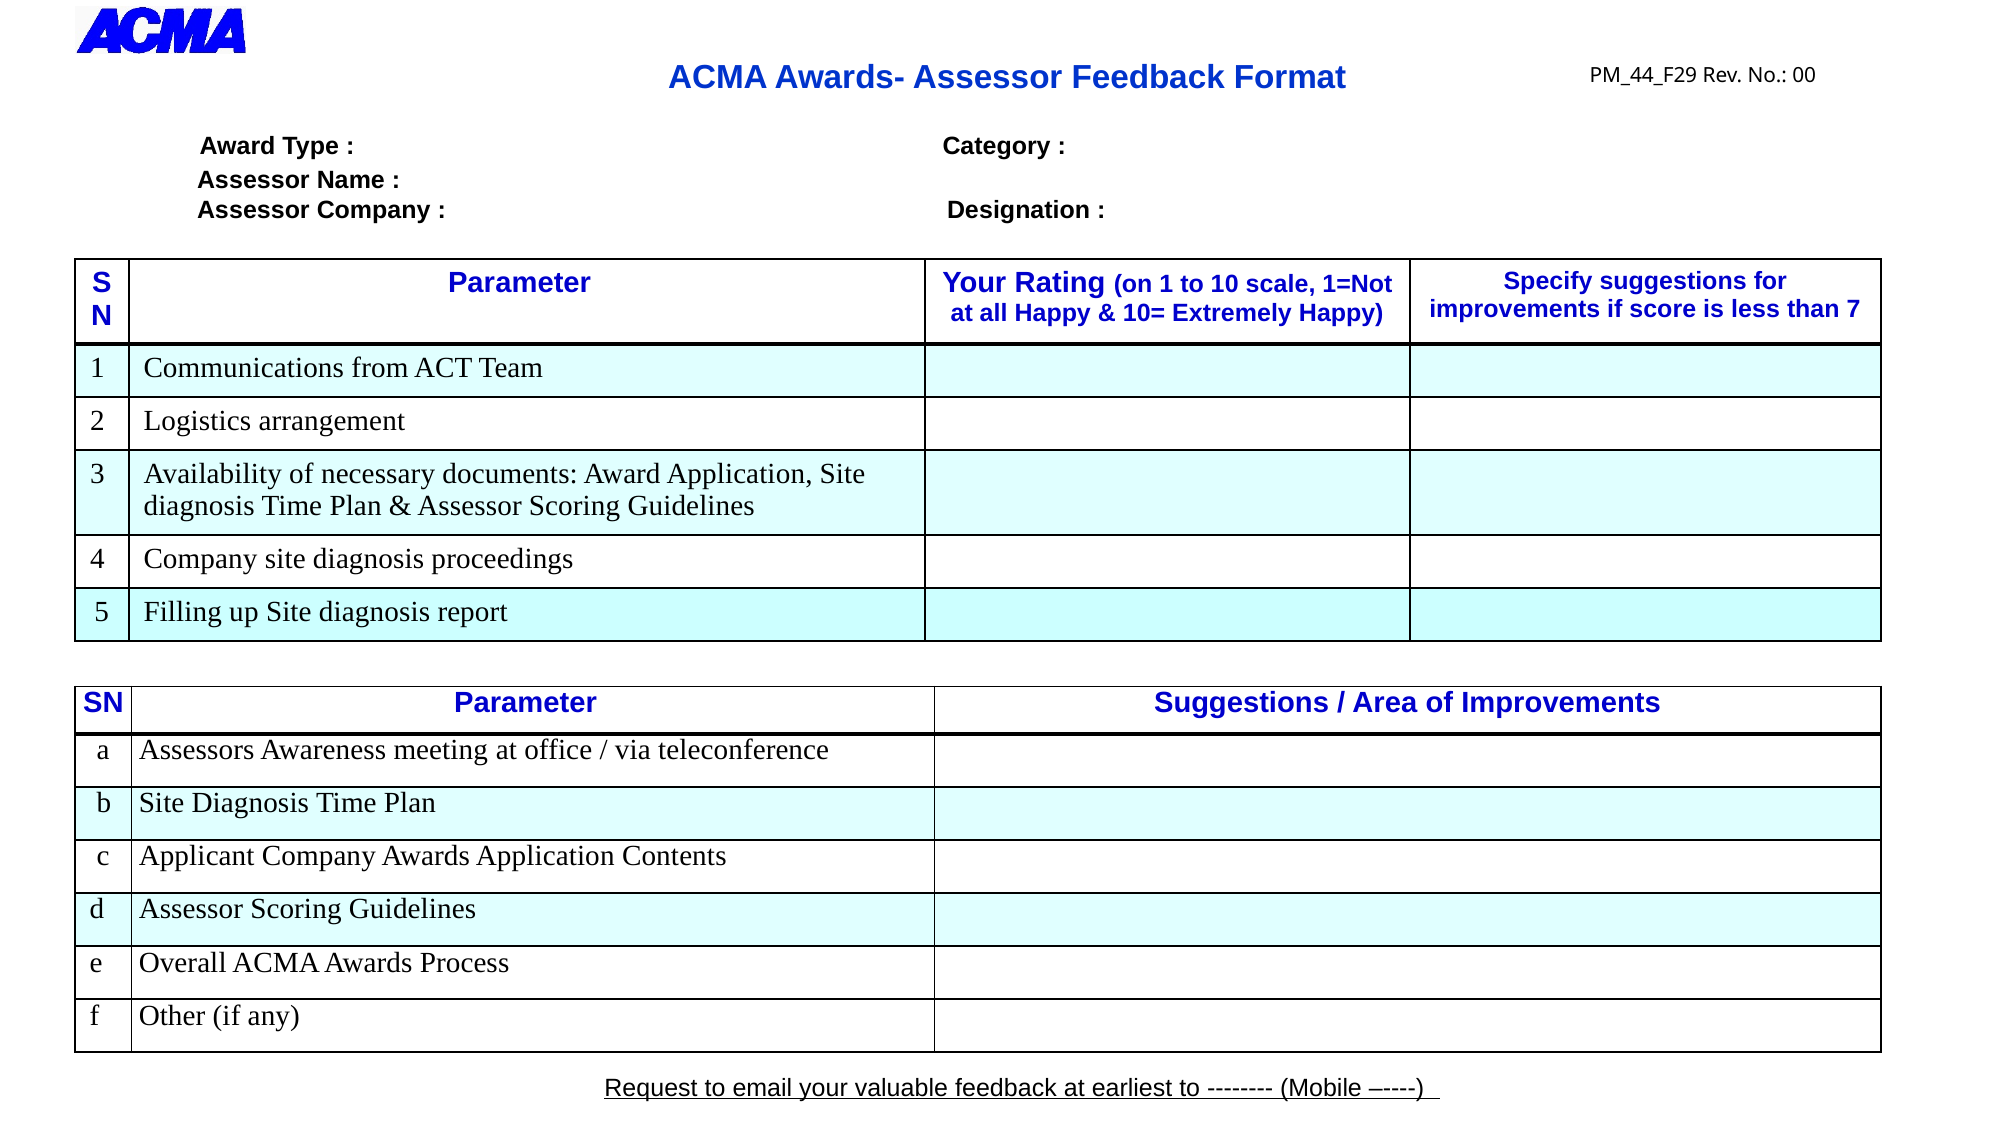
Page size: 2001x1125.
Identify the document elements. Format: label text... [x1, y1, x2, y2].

table_cell [935, 947, 1880, 998]
table_cell [935, 841, 1880, 892]
table_cell Assessor Scoring Guidelines [132, 894, 934, 945]
table_cell [935, 1000, 1880, 1051]
table_header Parameter [132, 687, 934, 732]
table_cell Filling up Site diagnosis report [130, 589, 924, 640]
table_cell Communications from ACT Team [130, 346, 924, 396]
table_header SN [76, 260, 128, 342]
text_box ACMA Awards- Assessor Feedback Format [449, 50, 1575, 101]
table_cell [935, 894, 1880, 945]
table_cell c [76, 841, 131, 892]
table_cell Other (if any) [132, 1000, 934, 1051]
table_cell [926, 346, 1409, 396]
table_cell 4 [76, 536, 128, 587]
table_cell 5 [76, 589, 128, 640]
text_box Award Type : Category : [156, 121, 1838, 164]
table_cell d [76, 894, 131, 945]
table_cell a [76, 736, 131, 786]
table_header SN [76, 687, 131, 732]
picture [74, 6, 246, 54]
text_box Assessor Name : Assessor Company : Designation : [182, 164, 1808, 258]
table_cell 3 [76, 451, 128, 534]
text_box PM_44_F29 Rev. No.: 00 [1574, 53, 1958, 94]
table_cell [926, 451, 1409, 534]
table_cell Logistics arrangement [130, 398, 924, 449]
table_cell b [76, 788, 131, 839]
table_cell Applicant Company Awards Application Contents [132, 841, 934, 892]
table_header Your Rating (on 1 to 10 scale, 1=Not at all Happy & 10= Extremely Happy) [926, 260, 1409, 342]
table_cell [1411, 346, 1880, 396]
table_cell [1411, 536, 1880, 587]
table_cell 1 [76, 346, 128, 396]
table_cell Company site diagnosis proceedings [130, 536, 924, 587]
table_cell [926, 398, 1409, 449]
table_cell e [76, 947, 131, 998]
table_header Suggestions / Area of Improvements [935, 687, 1880, 732]
table_cell Availability of necessary documents: Award Application, Site diagnosis Time Plan & Assessor Scoring Guidelines [130, 451, 924, 534]
table_cell Site Diagnosis Time Plan [132, 788, 934, 839]
table_cell [935, 736, 1880, 786]
table_cell [1411, 398, 1880, 449]
table_cell f [76, 1000, 131, 1051]
table_cell Overall ACMA Awards Process [132, 947, 934, 998]
table_cell 2 [76, 398, 128, 449]
table_cell [926, 536, 1409, 587]
table_cell [1411, 589, 1880, 640]
table_cell [1411, 451, 1880, 534]
table_header Parameter [130, 260, 924, 342]
table_cell Assessors Awareness meeting at office / via teleconference [132, 736, 934, 786]
table_cell [926, 589, 1409, 640]
table_header Specify suggestions for improvements if score is less than 7 [1411, 260, 1880, 342]
text_box Request to email your valuable feedback at earliest to -------- (Mobile –----) [181, 1064, 1863, 1115]
table_cell [935, 788, 1880, 839]
